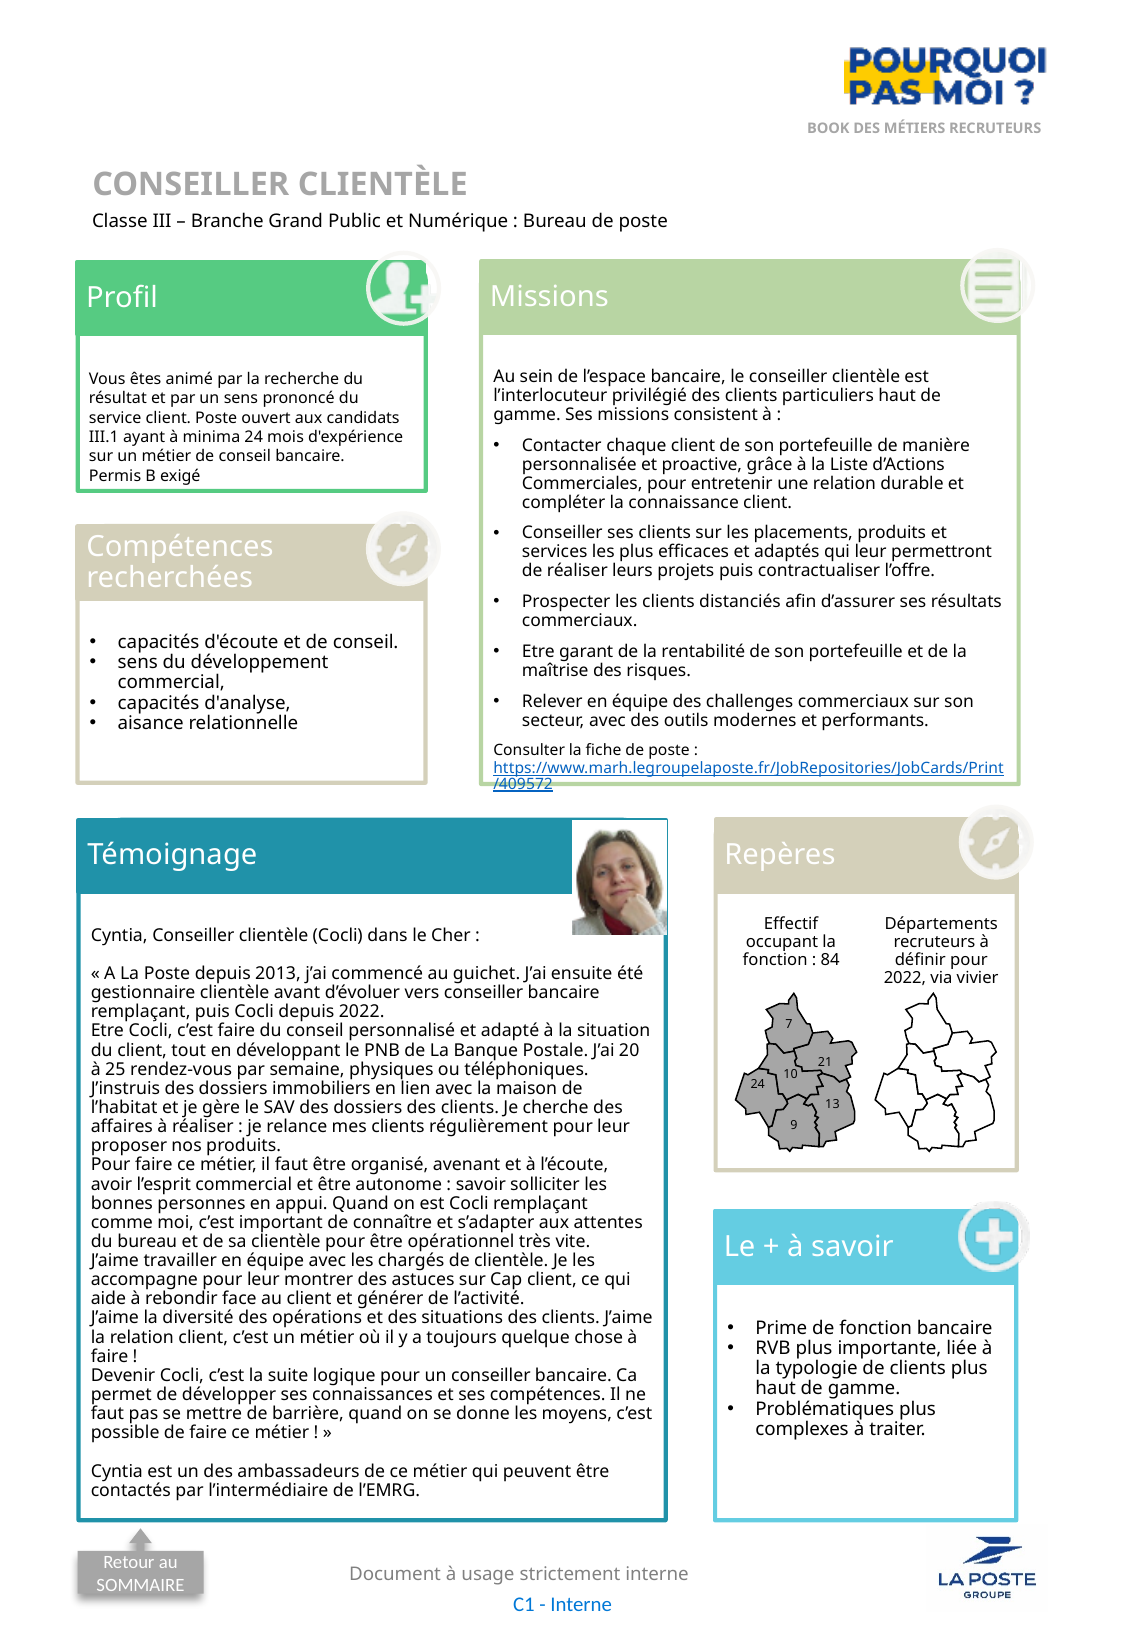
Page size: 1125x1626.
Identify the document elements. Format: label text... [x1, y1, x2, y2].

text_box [77, 252, 440, 491]
picture [844, 43, 1048, 114]
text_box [78, 819, 666, 1521]
list Classe III – Branche Grand Public et Numérique : Bureau de poste [77, 201, 1048, 1405]
picture [926, 1524, 1048, 1612]
picture [572, 820, 667, 935]
text_box [969, 806, 1032, 871]
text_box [715, 1210, 1017, 1521]
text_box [481, 250, 1034, 785]
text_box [715, 819, 1017, 1171]
footer Document à usage strictement interne [334, 1553, 753, 1593]
text_box Retour au SOMMAIRE [77, 1528, 204, 1594]
title CONSEILLER clientèle [77, 153, 1048, 201]
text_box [77, 513, 439, 783]
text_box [735, 993, 857, 1152]
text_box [875, 993, 997, 1152]
picture [958, 1201, 1030, 1272]
